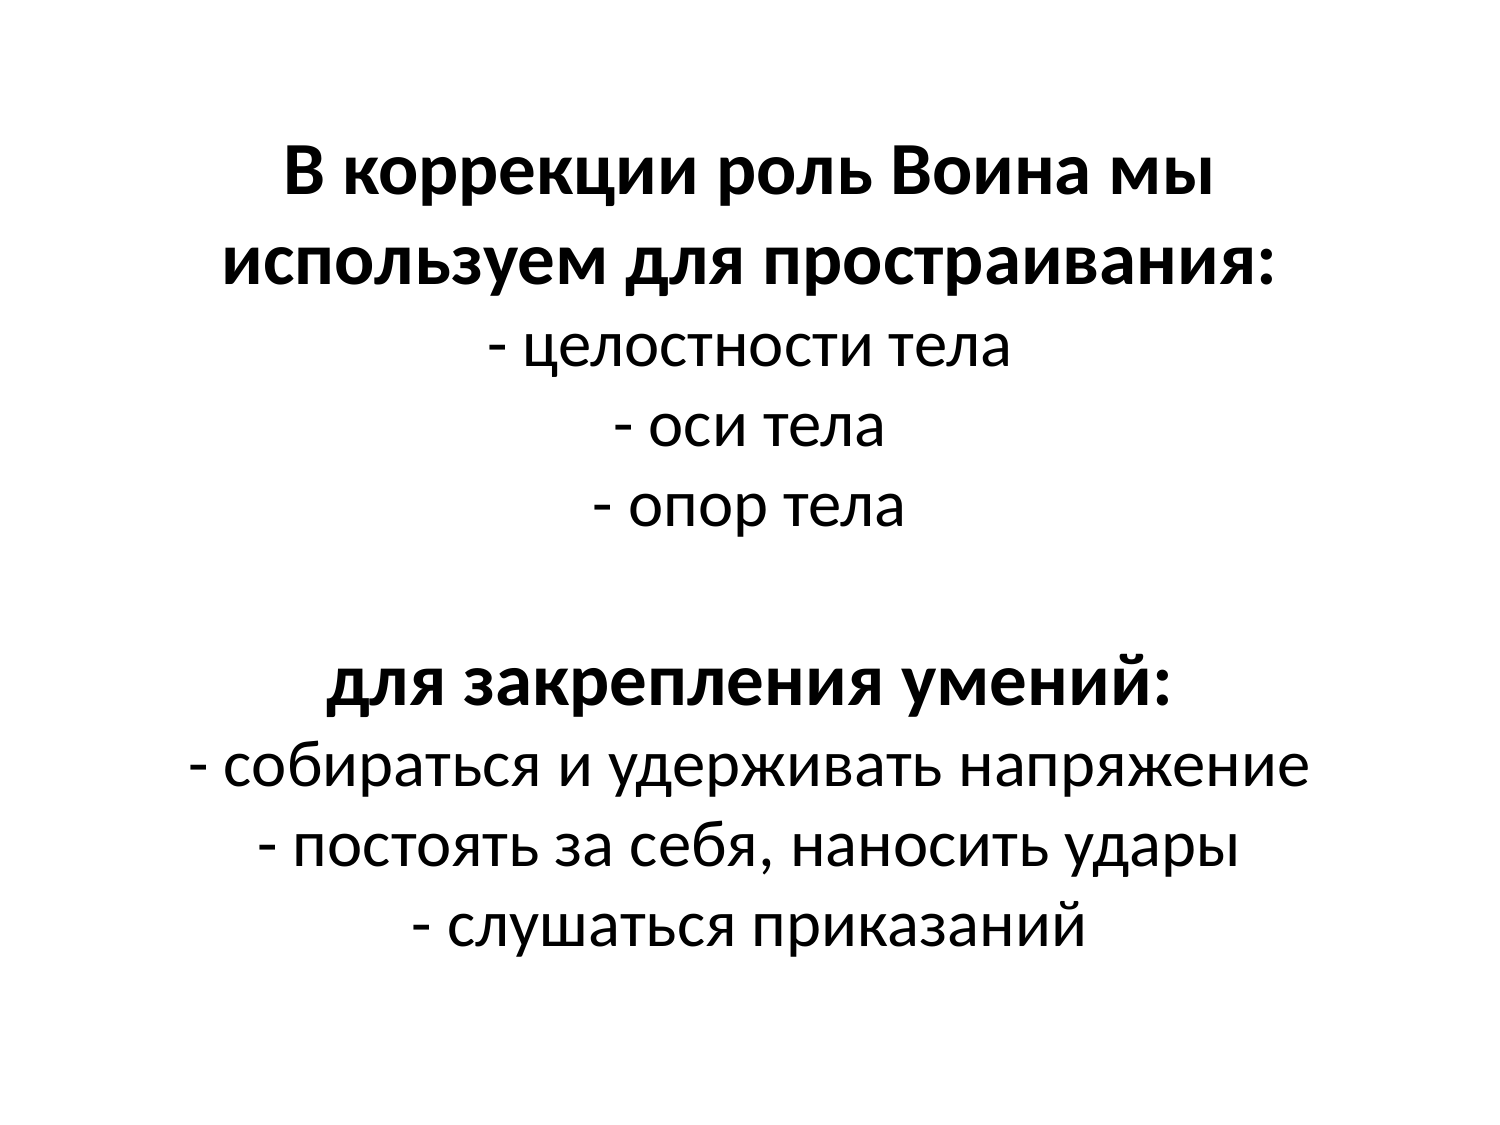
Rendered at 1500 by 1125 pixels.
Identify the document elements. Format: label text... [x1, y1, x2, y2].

title В коррекции роль Воина мы используем для простраивания: - целостности тела - оси тела - опор тела для закрепления умений: - собираться и удерживать напряжение - постоять за себя, наносить удары - слушаться приказаний [75, 45, 1425, 1035]
